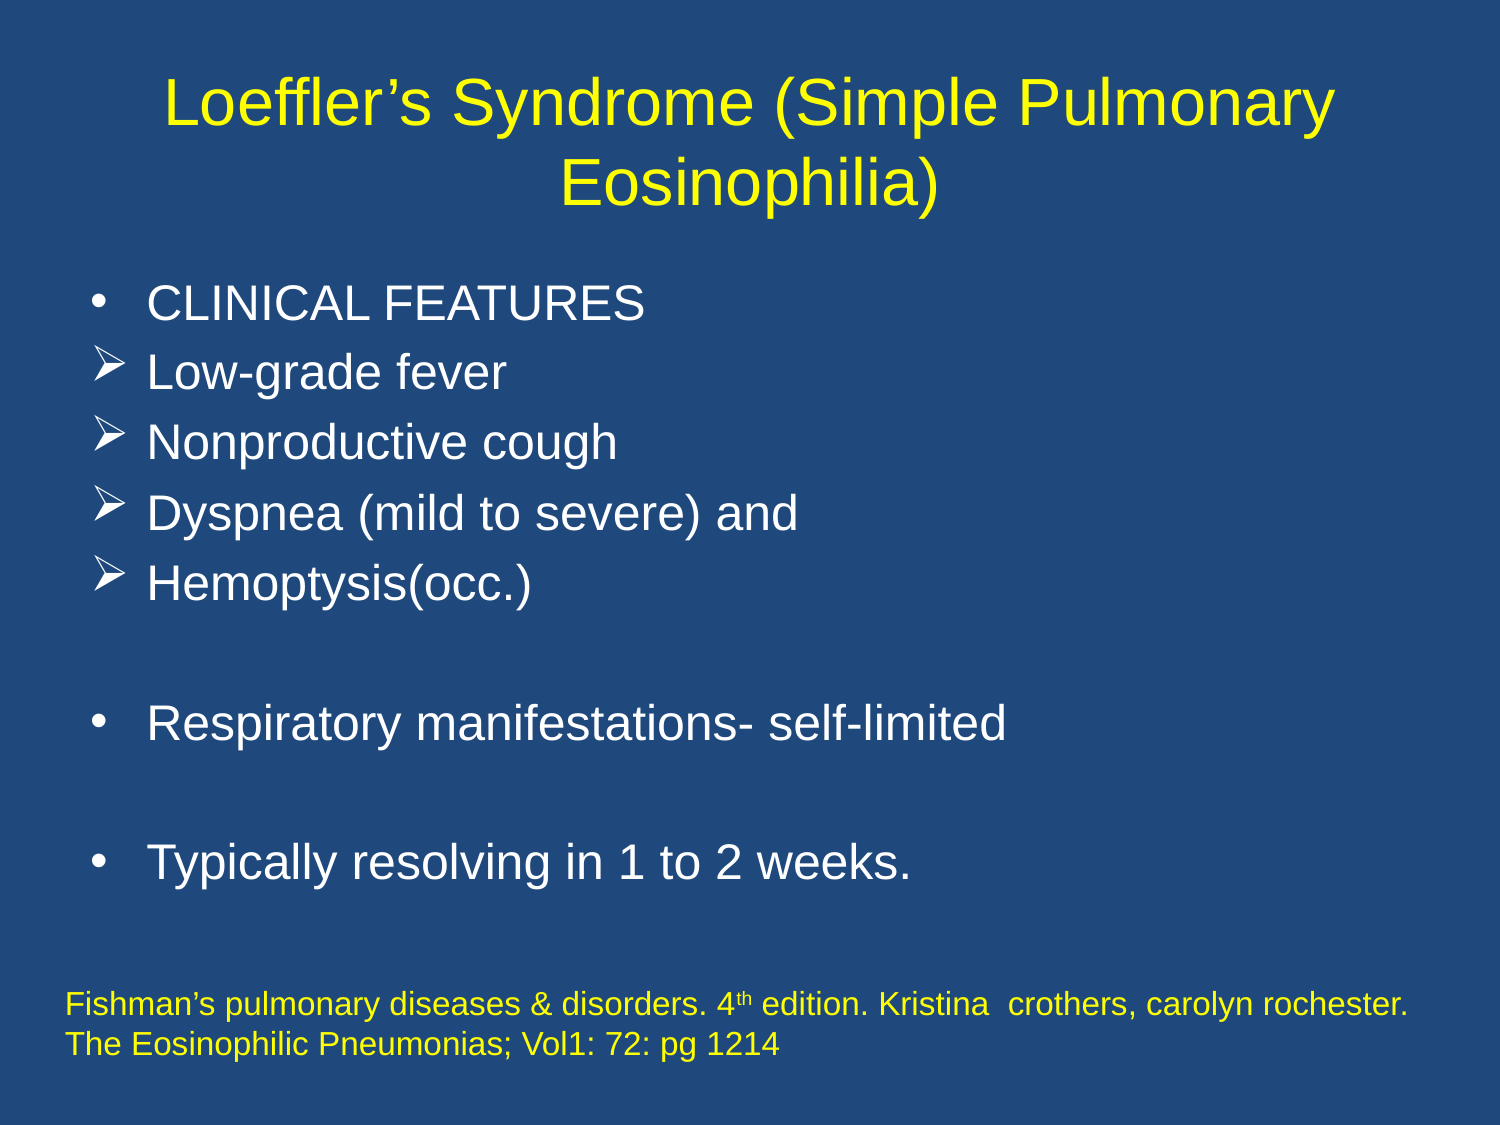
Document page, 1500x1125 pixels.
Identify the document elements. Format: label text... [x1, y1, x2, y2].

title Loeffler’s Syndrome (Simple Pulmonary Eosinophilia) [75, 45, 1425, 233]
list CLINICAL FEATURES Low-grade fever Nonproductive cough Dyspnea (mild to severe) and Hemoptysis(occ.) Respiratory manifestations- self-limited Typically resolving in 1 to 2 weeks. [75, 262, 1425, 974]
text_box Fishman’s pulmonary diseases & disorders. 4th edition. Kristina crothers, carolyn rochester. The Eosinophilic Pneumonias; Vol1: 72: pg 1214 [50, 974, 1450, 1070]
